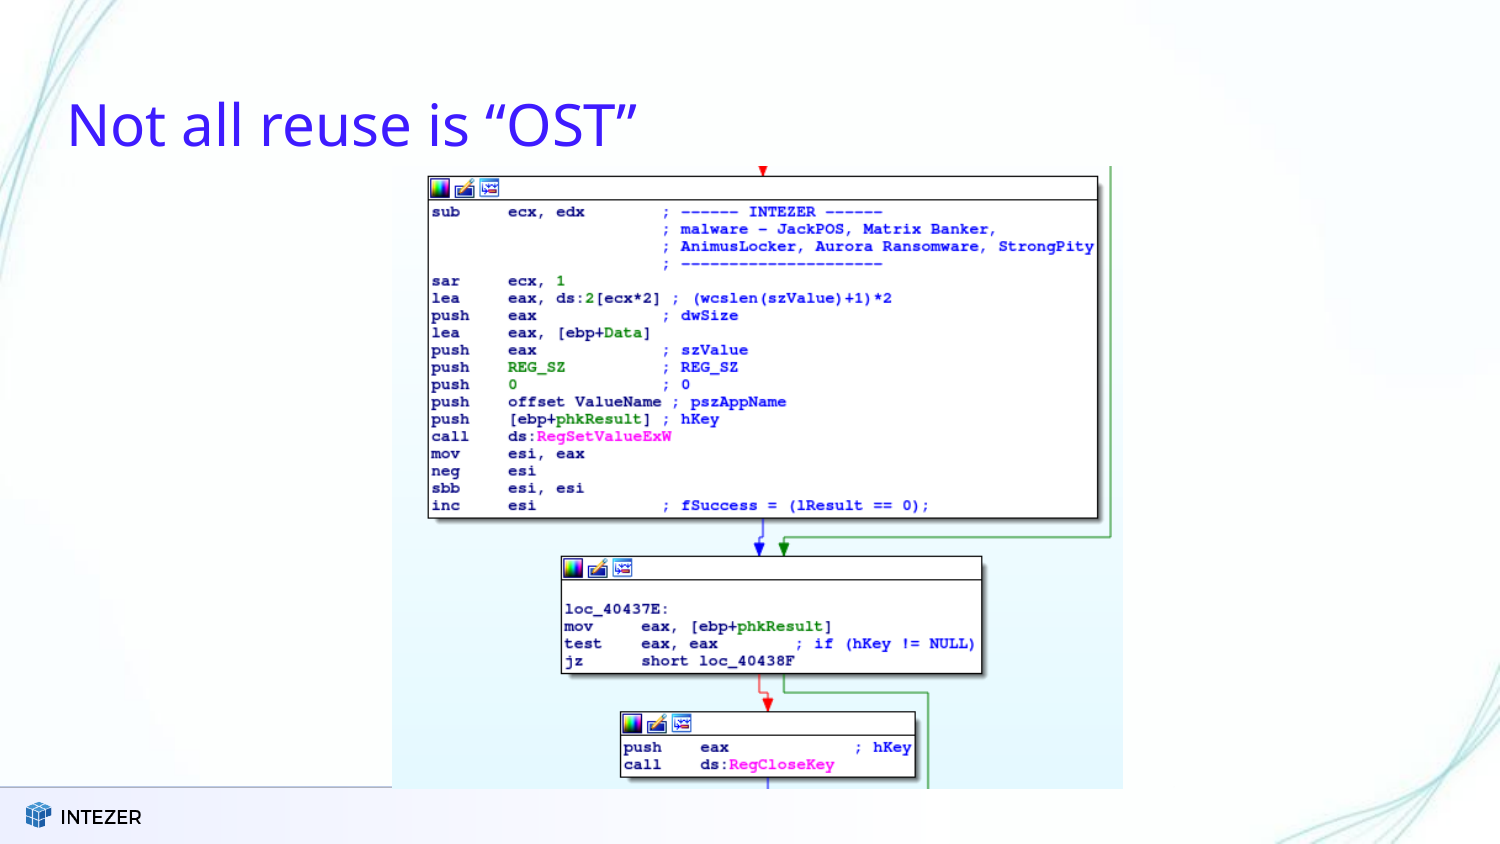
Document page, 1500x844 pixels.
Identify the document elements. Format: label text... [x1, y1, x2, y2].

picture [26, 801, 142, 828]
title Not all reuse is “OST” [51, 72, 1449, 167]
picture [0, 0, 1500, 844]
